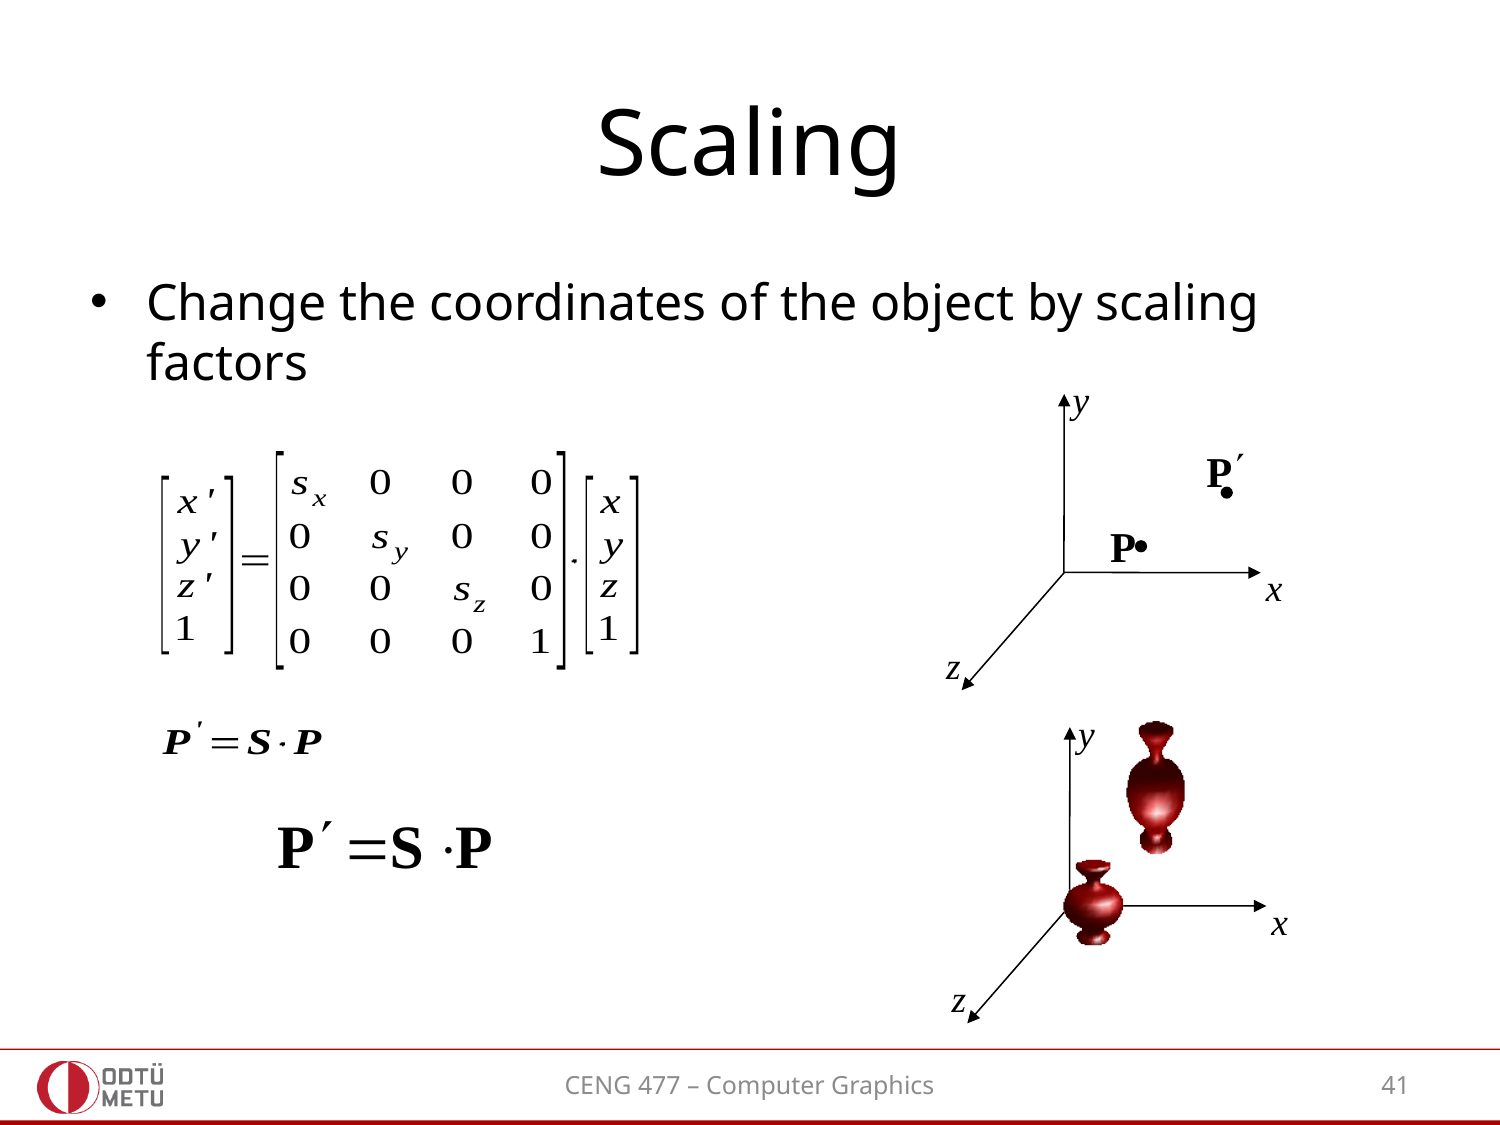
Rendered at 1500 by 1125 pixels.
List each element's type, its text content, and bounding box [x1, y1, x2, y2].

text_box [1103, 519, 1143, 570]
slide_number 41 [1074, 1056, 1425, 1117]
text_box [961, 572, 1065, 691]
title Scaling [75, 45, 1425, 233]
text_box x [1265, 563, 1287, 610]
text_box y [1072, 375, 1093, 422]
text_box [1137, 899, 1267, 913]
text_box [267, 812, 504, 885]
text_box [152, 448, 648, 763]
footer CENG 477 – Computer Graphics [512, 1056, 988, 1117]
list Change the coordinates of the object by scaling factors [75, 262, 1425, 1005]
text_box [1063, 727, 1077, 854]
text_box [1199, 444, 1250, 495]
text_box [1057, 394, 1071, 572]
text_box [1147, 566, 1261, 579]
picture [1056, 715, 1195, 959]
text_box x [1271, 896, 1292, 943]
text_box z [951, 974, 970, 1021]
text_box y [1078, 708, 1099, 755]
text_box z [946, 641, 964, 688]
picture [37, 1061, 163, 1114]
text_box [967, 927, 1051, 1024]
